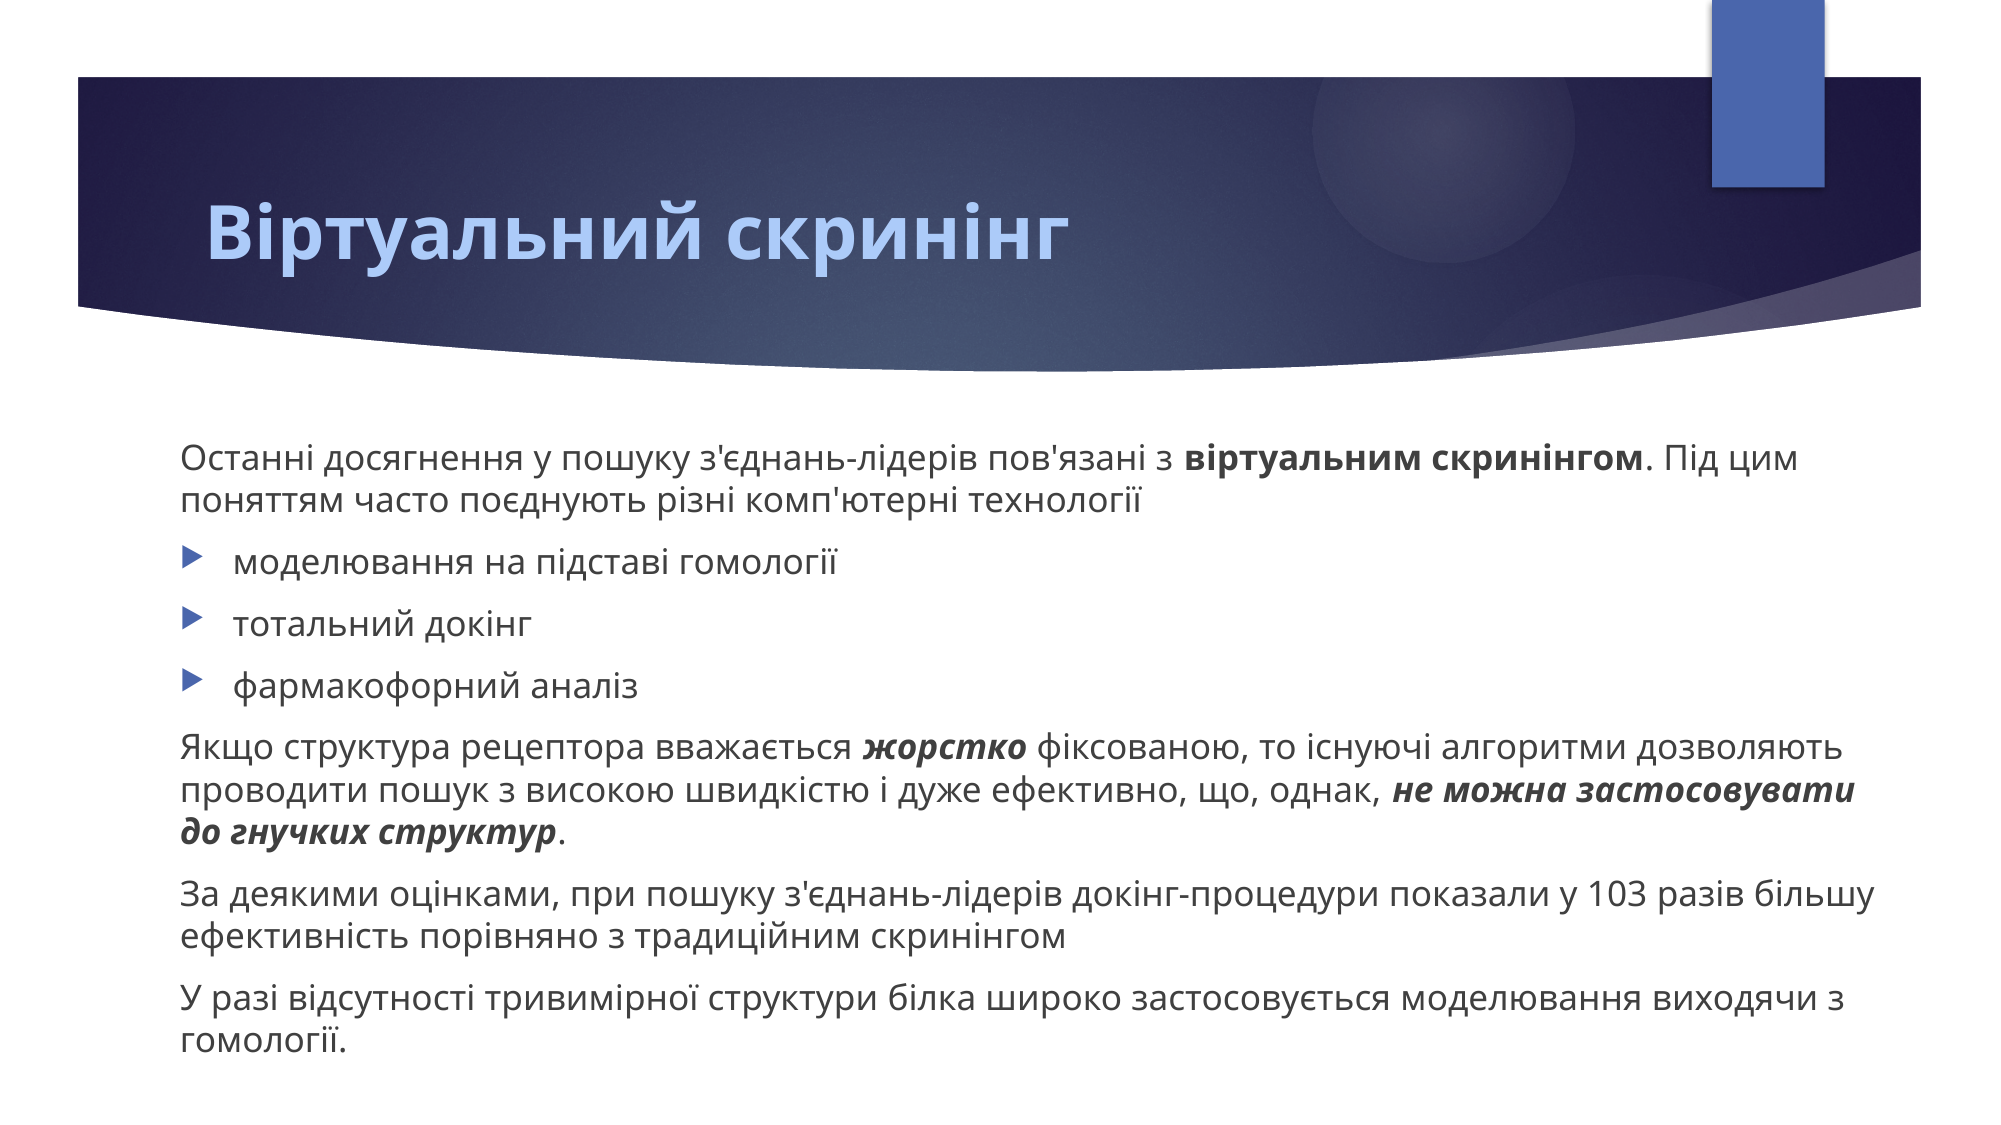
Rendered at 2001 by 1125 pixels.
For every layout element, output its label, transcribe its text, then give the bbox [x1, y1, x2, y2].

list Останні досягнення у пошуку з'єднань-лідерів пов'язані з віртуальним скринінгом. Під цим поняттям часто поєднують різні комп'ютерні технології моделювання на підставі гомології тотальний докінг фармакофорний аналіз Якщо структура рецептора вважається жорстко фіксованою, то існуючі алгоритми дозволяють проводити пошук з високою швидкістю і дуже ефективно, що, однак, не можна застосовувати до гнучких структур. За деякими оцінками, при пошуку з'єднань-лідерів докінг-процедури показали у 103 разів більшу ефективність порівняно з традиційним скринінгом У разі відсутності тривимірної структури білка широко застосовується моделювання виходячи з гомології. [164, 427, 1894, 1070]
title Віртуальний скринінг [189, 144, 1820, 315]
